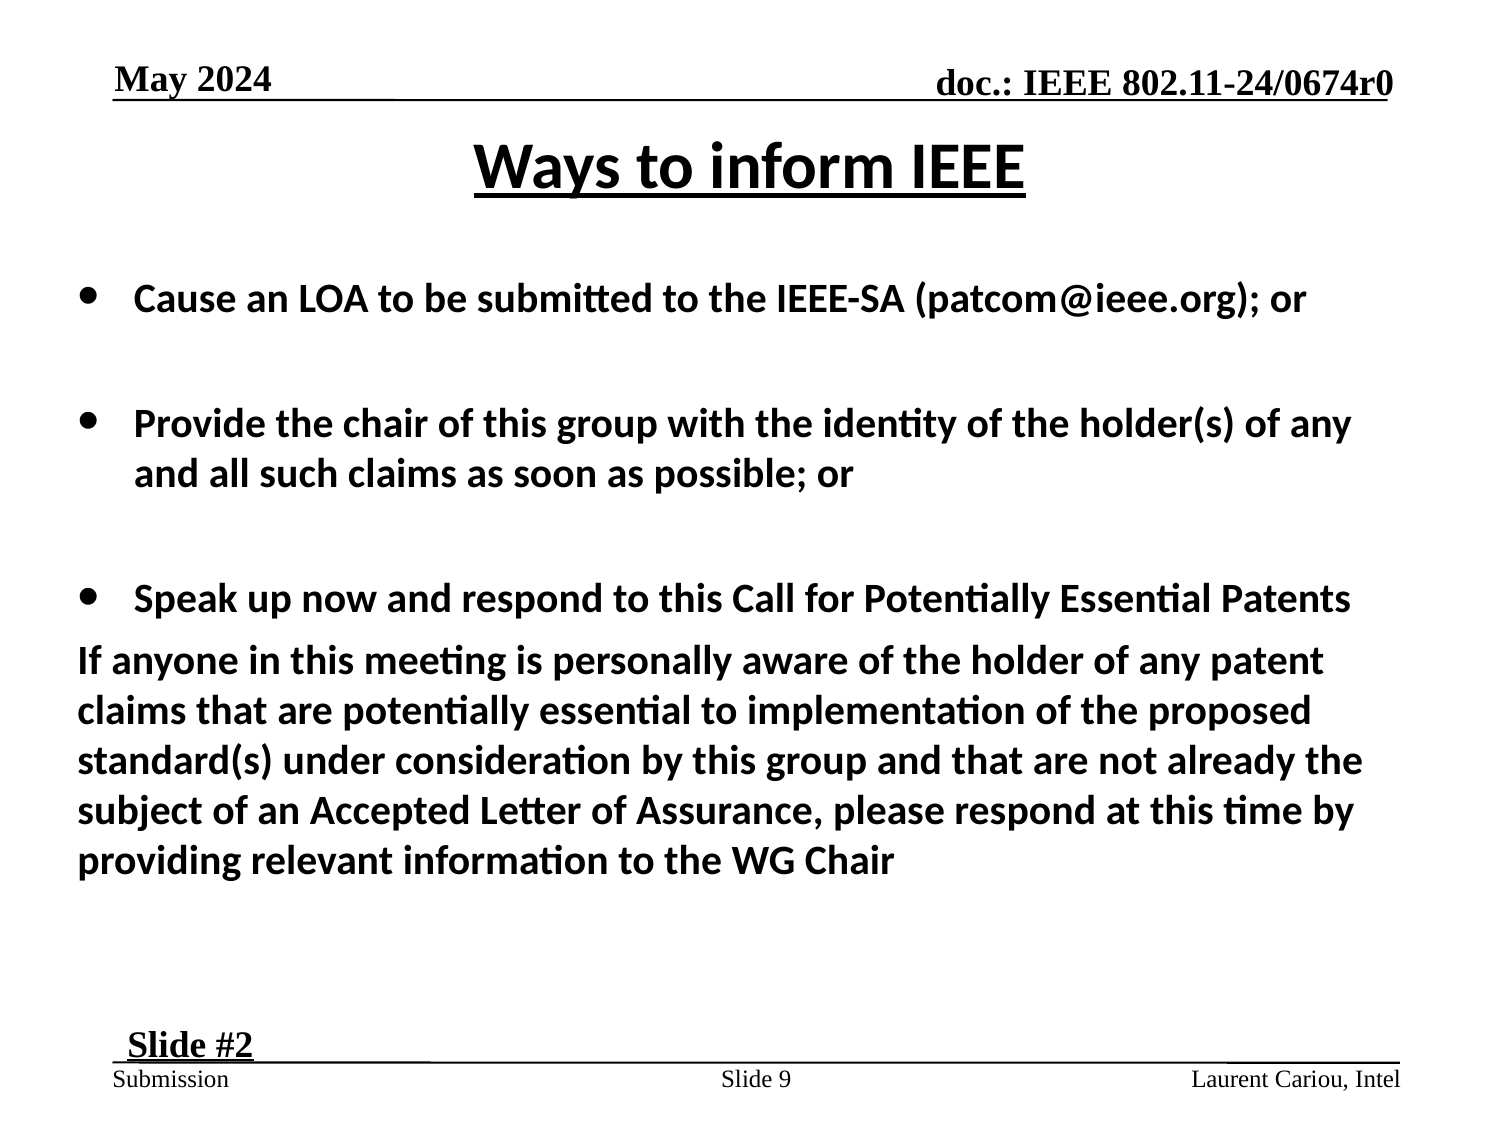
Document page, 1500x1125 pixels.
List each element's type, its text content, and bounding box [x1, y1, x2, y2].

text_box Slide #2 [112, 1012, 269, 1073]
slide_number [114, 54, 493, 100]
list Cause an LOA to be submitted to the IEEE-SA (patcom@ieee.org); or Provide the chair of this group with the identity of the holder(s) of any and all such claims as soon as possible; or Speak up now and respond to this Call for Potentially Essential Patents If anyone in this meeting is personally aware of the holder of any patent claims that are potentially essential to implementation of the proposed standard(s) under consideration by this group and that are not already the subject of an Accepted Letter of Assurance, please respond at this time by providing relevant information to the WG Chair [62, 262, 1438, 938]
slide_number Slide 9 [712, 1061, 800, 1123]
footer Laurent Cariou, Intel [878, 1061, 1402, 1093]
title Ways to inform IEEE [112, 74, 1388, 250]
